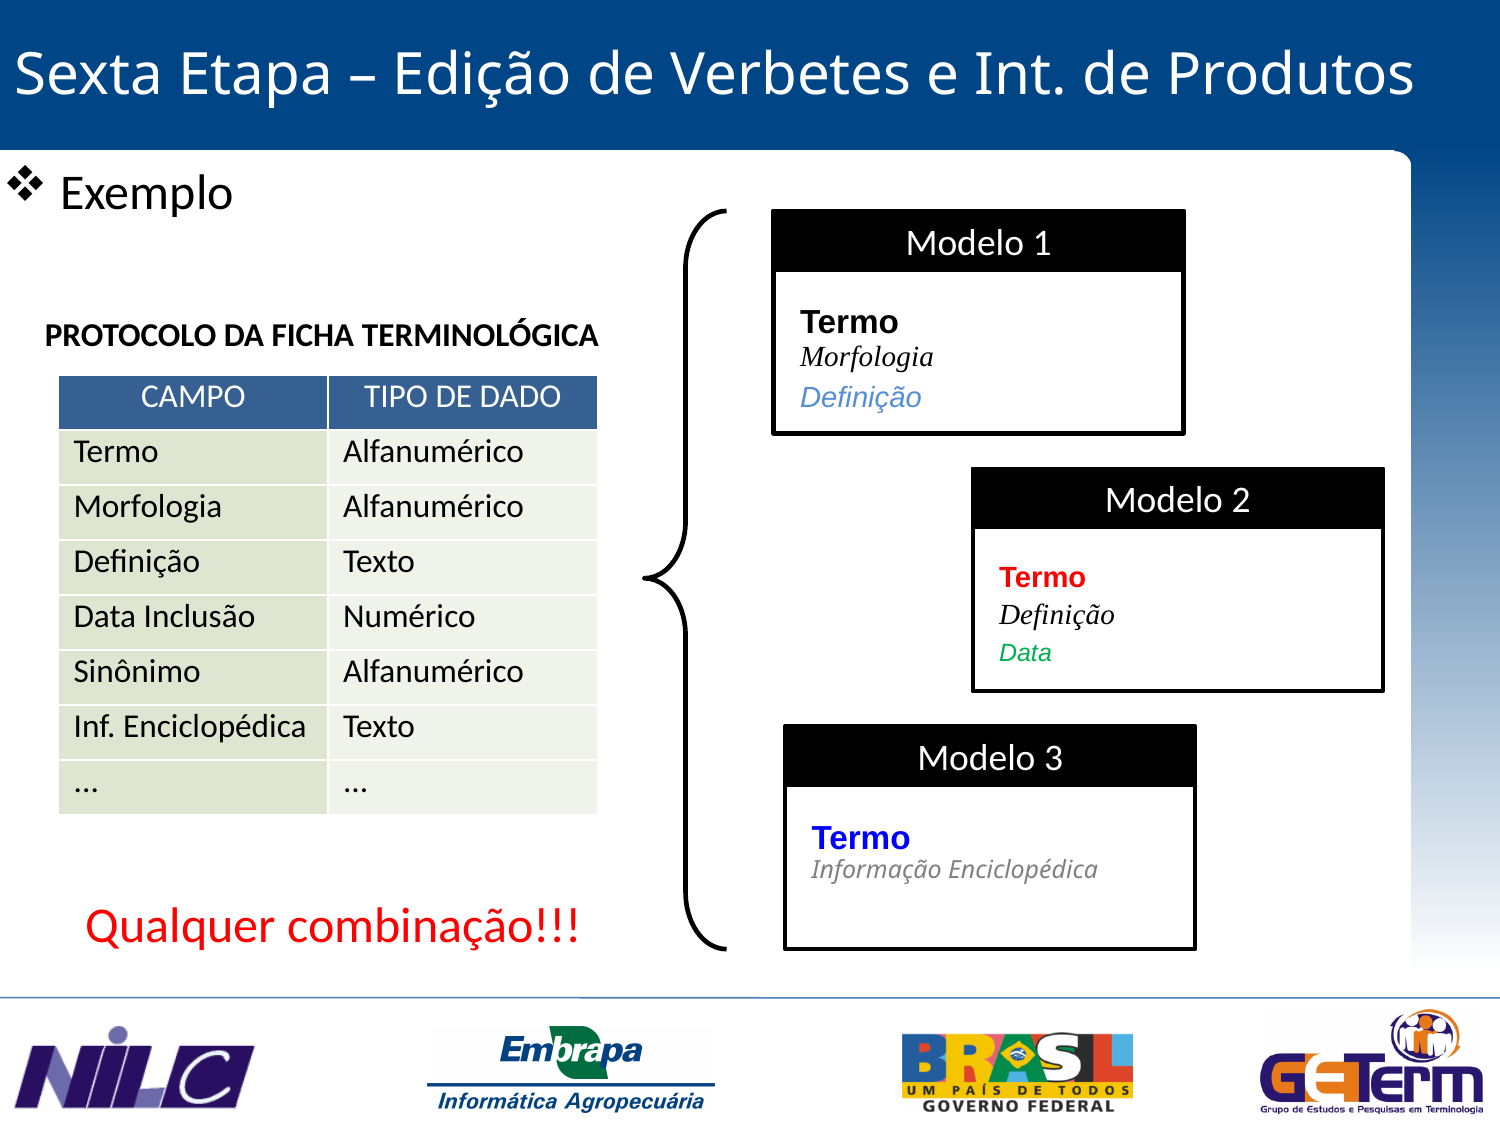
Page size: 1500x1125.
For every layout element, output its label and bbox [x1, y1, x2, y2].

text_box [0, 0, 1500, 973]
text_box [784, 726, 1301, 950]
picture [902, 1032, 1133, 1114]
text_box [773, 210, 1290, 434]
text_box [972, 468, 1489, 692]
picture [11, 1025, 258, 1112]
picture [1260, 1009, 1483, 1114]
